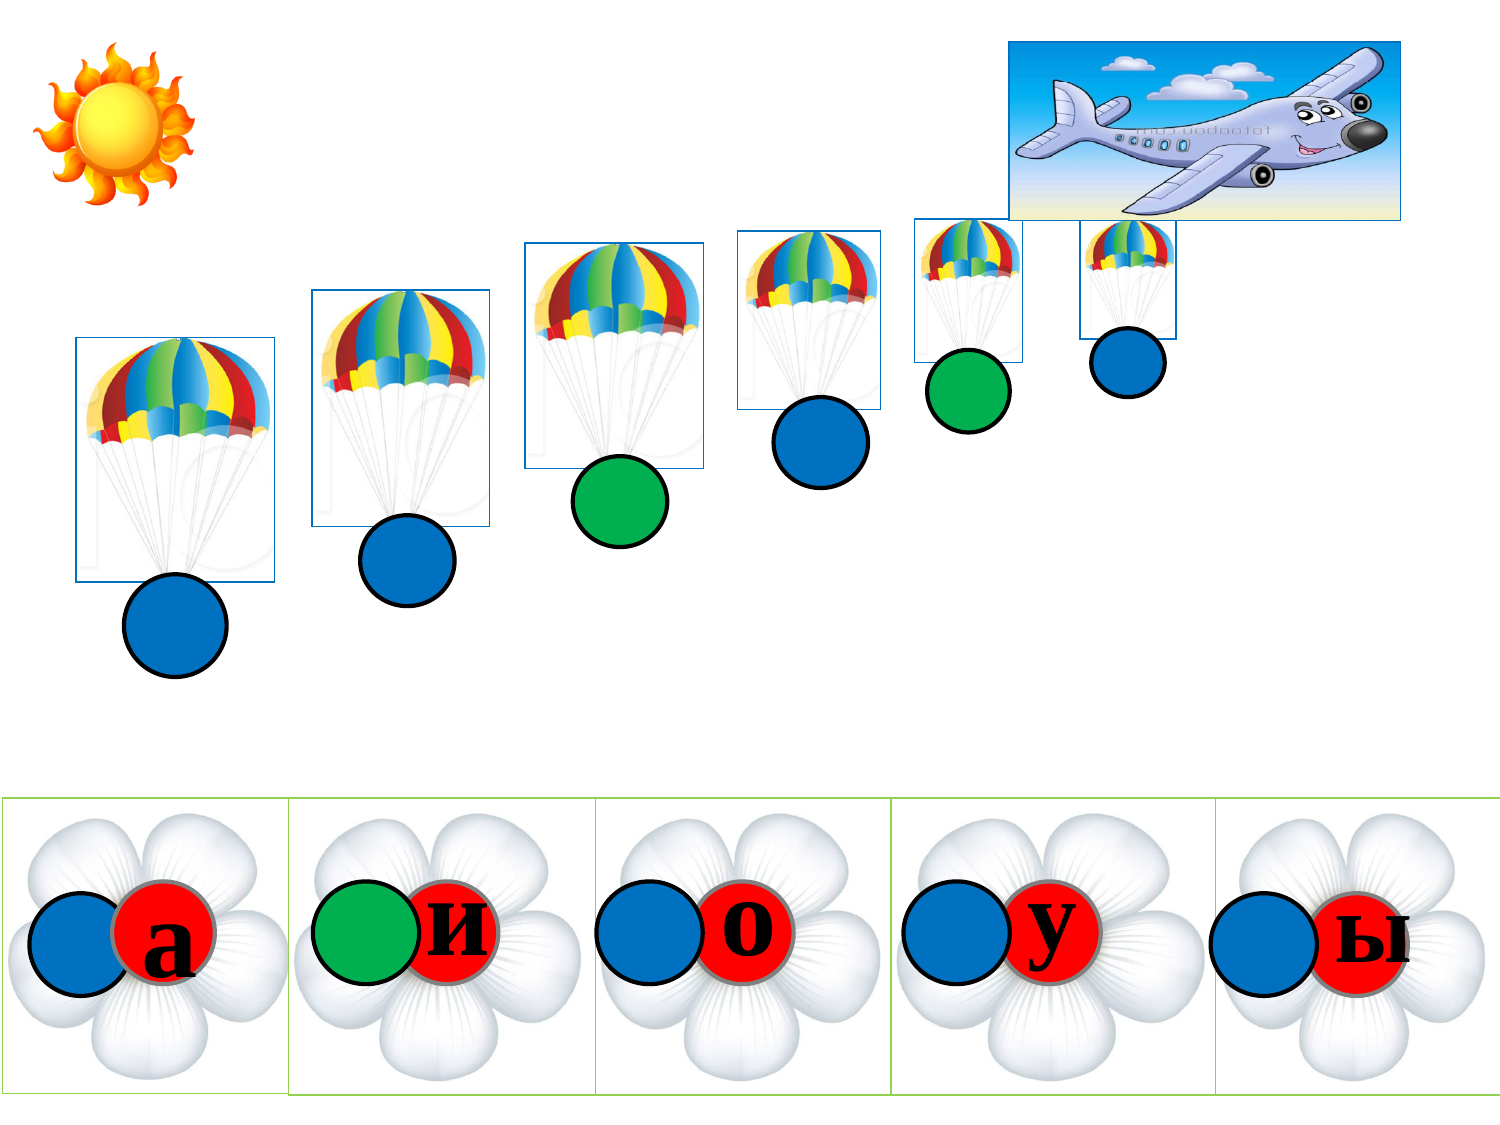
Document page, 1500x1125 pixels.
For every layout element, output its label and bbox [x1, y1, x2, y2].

text_box [525, 243, 703, 548]
picture [1146, 62, 1274, 101]
text_box [915, 219, 1022, 433]
text_box [1080, 228, 1176, 398]
picture [1009, 47, 1400, 221]
text_box [737, 231, 881, 489]
text_box [312, 290, 489, 607]
picture [1101, 55, 1155, 71]
text_box [76, 337, 274, 678]
picture [29, 42, 195, 209]
picture [2, 798, 1500, 1095]
